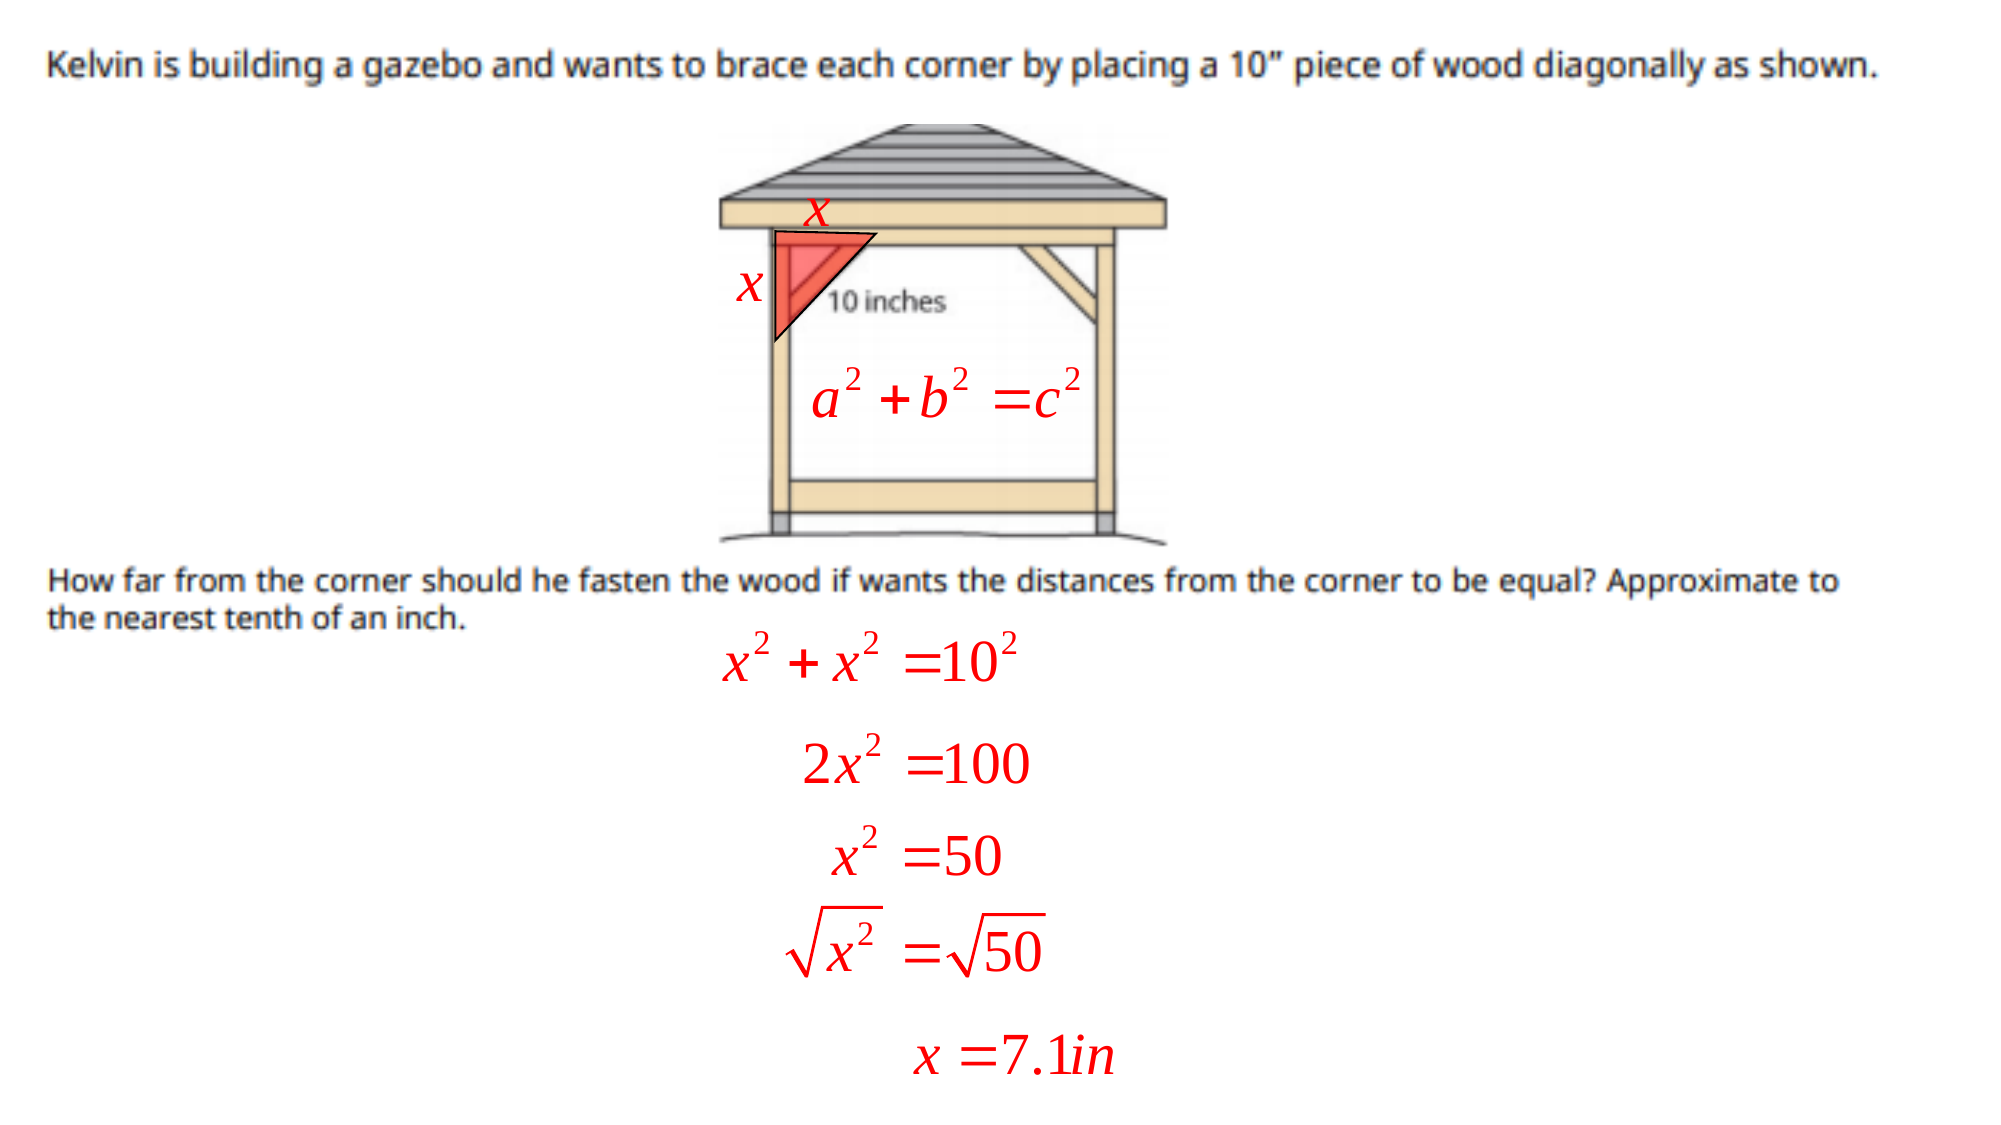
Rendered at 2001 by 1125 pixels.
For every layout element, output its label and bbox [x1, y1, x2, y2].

text_box [792, 718, 1042, 799]
text_box [802, 352, 1091, 432]
text_box [725, 261, 776, 317]
text_box [712, 616, 1031, 696]
text_box [902, 1020, 1126, 1091]
text_box [792, 186, 843, 242]
text_box [820, 810, 1015, 890]
picture [28, 39, 1899, 651]
text_box [775, 892, 1060, 992]
